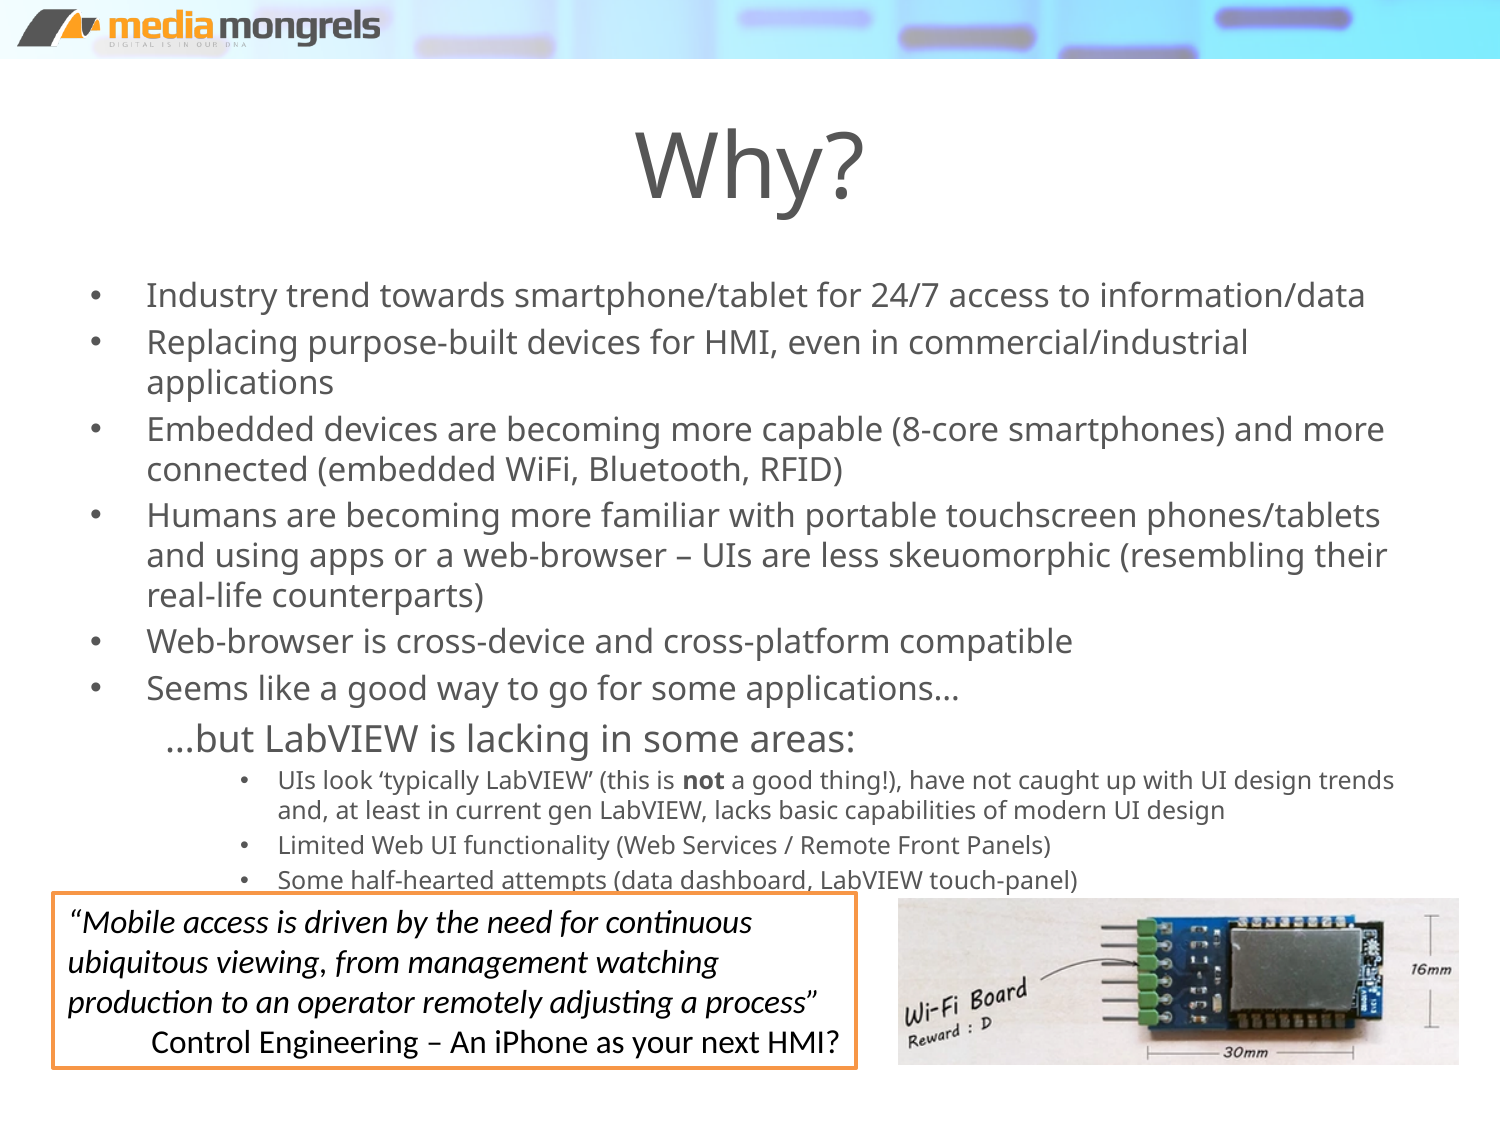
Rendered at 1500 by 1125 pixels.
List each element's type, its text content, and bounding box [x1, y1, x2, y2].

list Industry trend towards smartphone/tablet for 24/7 access to information/data Replacing purpose-built devices for HMI, even in commercial/industrial applications Embedded devices are becoming more capable (8-core smartphones) and more connected (embedded WiFi, Bluetooth, RFID) Humans are becoming more familiar with portable touchscreen phones/tablets and using apps or a web-browser – UIs are less skeuomorphic (resembling their real-life counterparts) Web-browser is cross-device and cross-platform compatible Seems like a good way to go for some applications… …but LabVIEW is lacking in some areas: UIs look ‘typically LabVIEW’ (this is not a good thing!), have not caught up with UI design trends and, at least in current gen LabVIEW, lacks basic capabilities of modern UI design Limited Web UI functionality (Web Services / Remote Front Panels) Some half-hearted attempts (data dashboard, LabVIEW touch-panel) [75, 267, 1425, 870]
picture [898, 898, 1459, 1065]
text_box “Mobile access is driven by the need for continuous ubiquitous viewing, from management watching production to an operator remotely adjusting a process” Control Engineering – An iPhone as your next HMI? [51, 891, 858, 1070]
picture [0, 0, 1500, 59]
title Why? [75, 67, 1425, 256]
